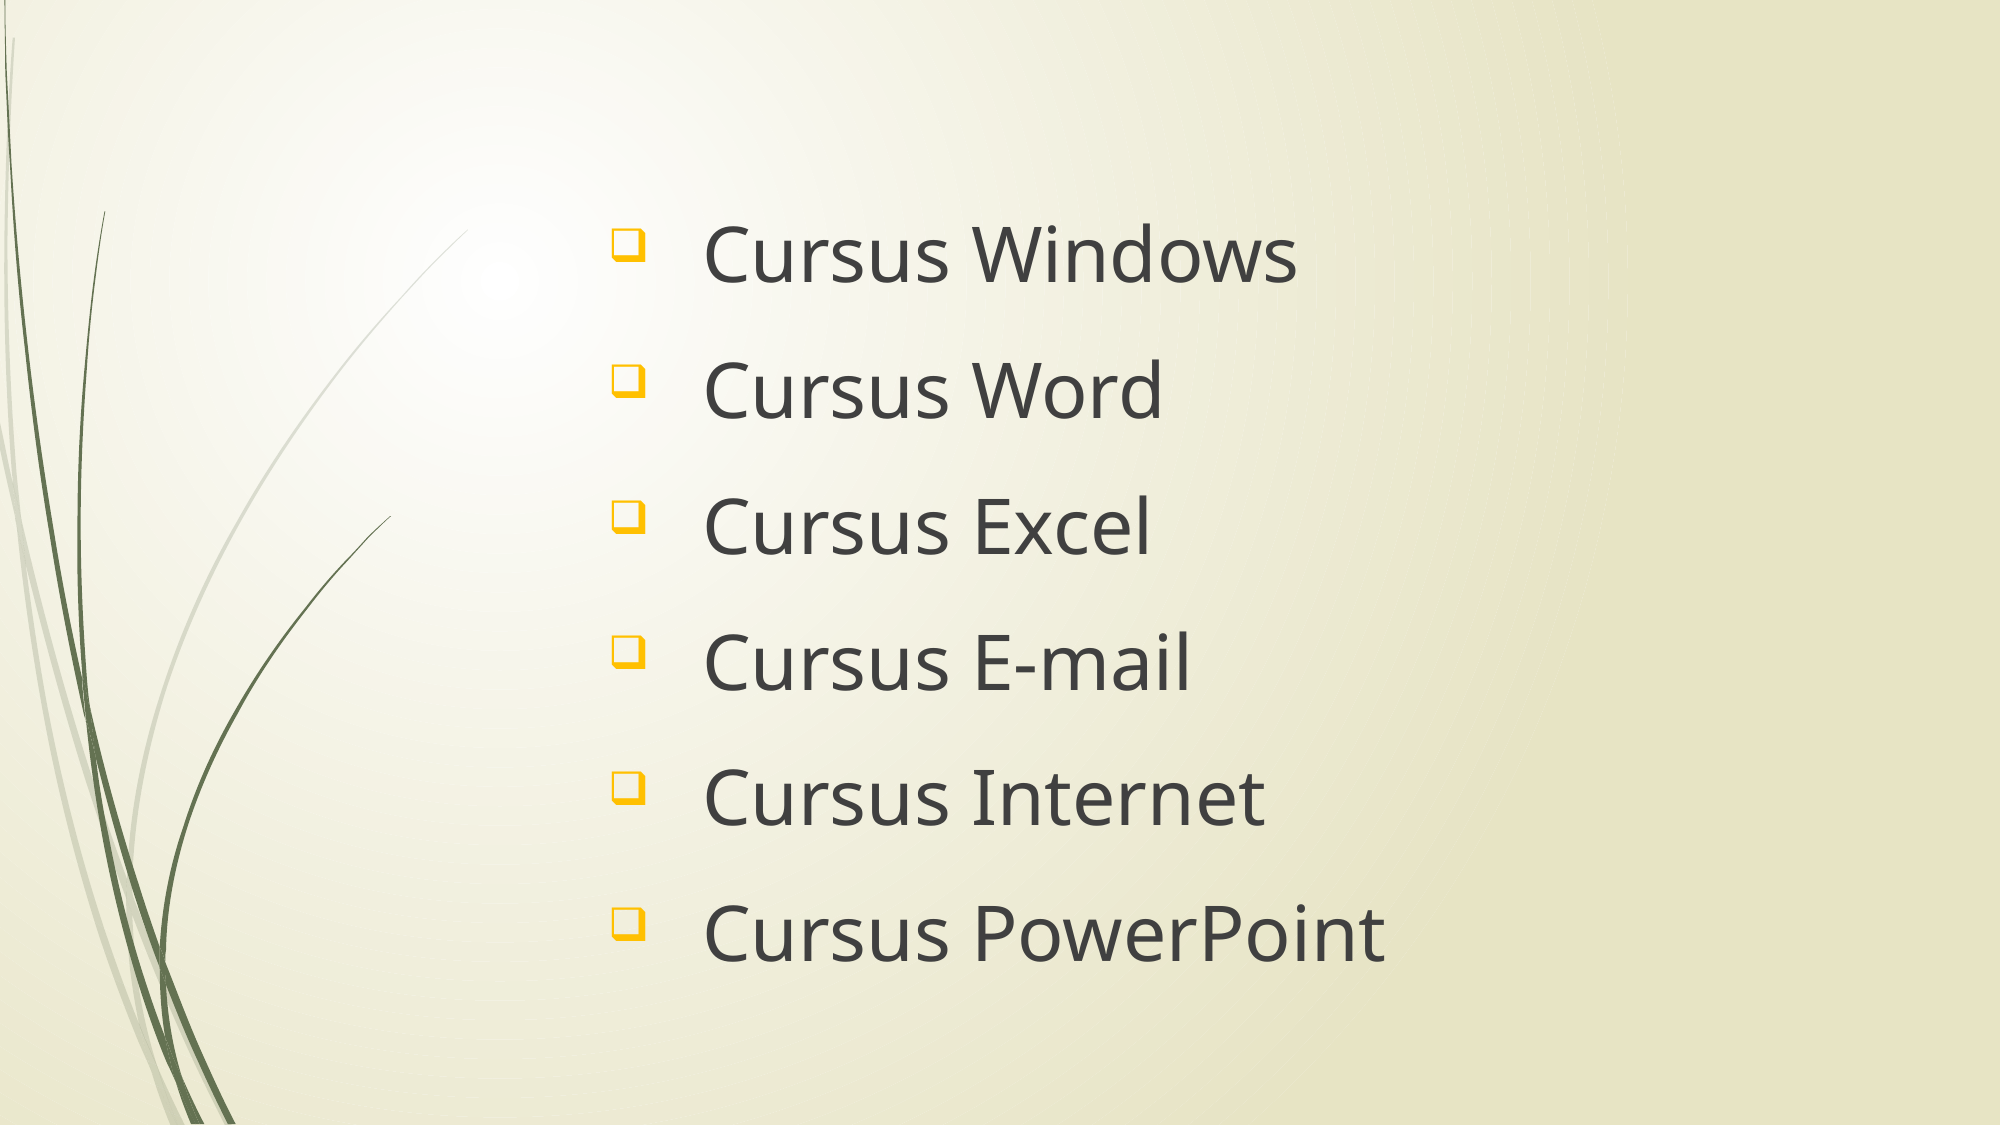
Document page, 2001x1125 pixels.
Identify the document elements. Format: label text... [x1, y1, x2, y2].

list Cursus Windows Cursus Word Cursus Excel Cursus E-mail Cursus Internet Cursus PowerPoint [593, 179, 1454, 1022]
